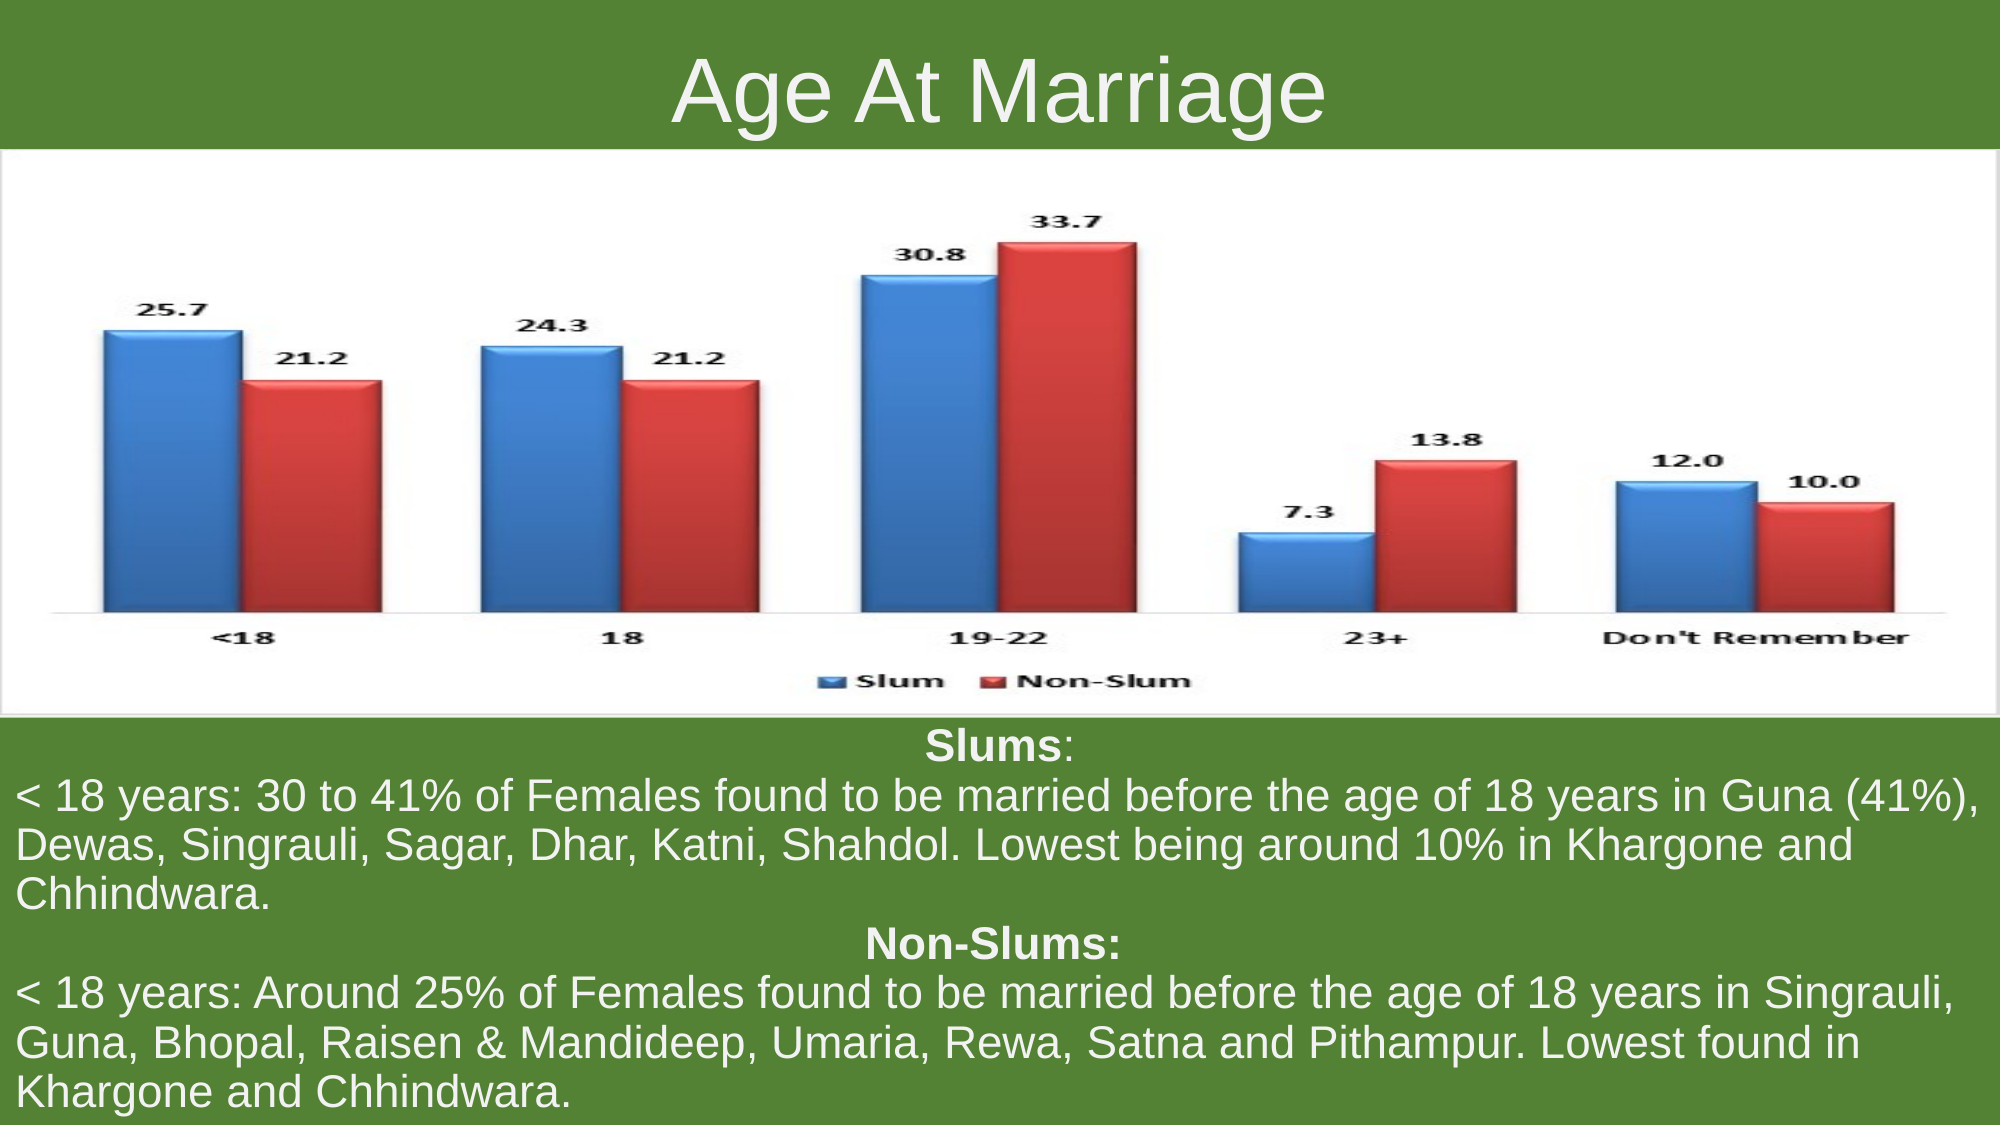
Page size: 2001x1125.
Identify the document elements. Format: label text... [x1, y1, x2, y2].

text_box Slums: < 18 years: 30 to 41% of Females found to be married before the age of 18 years in Guna (41%), Dewas, Singrauli, Sagar, Dhar, Katni, Shahdol. Lowest being around 10% in Khargone and Chhindwara. Non-Slums: < 18 years: Around 25% of Females found to be married before the age of 18 years in Singrauli, Guna, Bhopal, Raisen & Mandideep, Umaria, Rewa, Satna and Pithampur. Lowest found in Khargone and Chhindwara. [0, 717, 2000, 1125]
text_box Age At Marriage [0, 0, 2000, 149]
picture [0, 149, 2000, 715]
